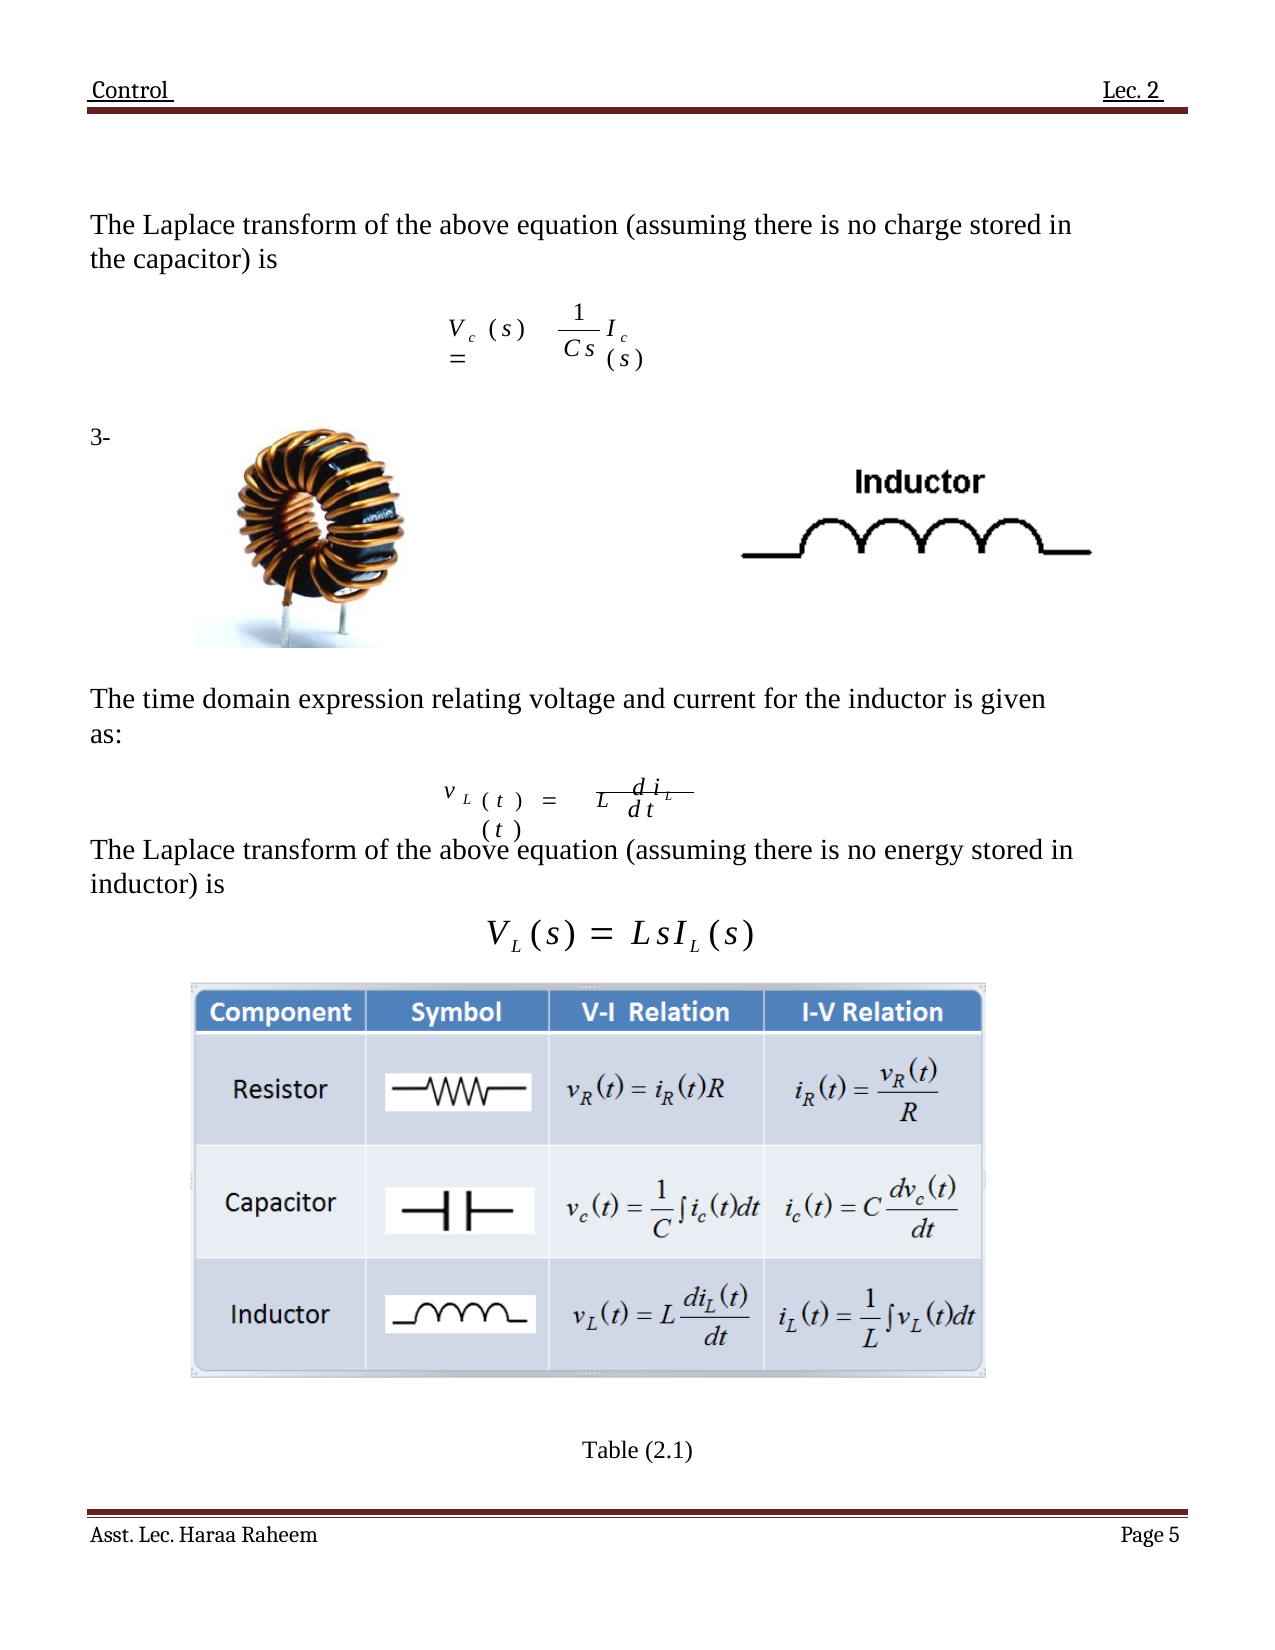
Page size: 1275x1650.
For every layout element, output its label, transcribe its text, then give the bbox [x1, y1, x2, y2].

slide_number Page 1 [1105, 1519, 1190, 1549]
text_box [723, 445, 1114, 592]
text_box c [466, 328, 480, 348]
text_box v [441, 773, 465, 806]
text_box L [461, 790, 479, 810]
footer Asst. Lec. Haraa Raheem [87, 1519, 331, 1549]
text_box 1 Cs [557, 295, 599, 364]
text_box [190, 982, 986, 1381]
text_box I (s) [604, 311, 677, 344]
text_box The time domain expression relating voltage and current for the inductor is given as: [87, 679, 1079, 717]
text_box 3- [87, 420, 113, 453]
text_box Table (2.1) [580, 1433, 695, 1466]
text_box The Laplace transform of the above equation (assuming there is no energy stored in inductor) is VL (s)  LsIL (s) [87, 831, 1182, 960]
text_box dt [625, 806, 663, 825]
text_box The Laplace transform of the above equation (assuming there is no charge stored in the capacitor) is [87, 207, 1109, 276]
text_box Control Lec. 2 [84, 73, 1191, 106]
text_box c [618, 328, 633, 348]
text_box (t )  L diL (t ) [479, 757, 694, 806]
text_box V (s)  [445, 311, 553, 344]
text_box [195, 399, 444, 648]
